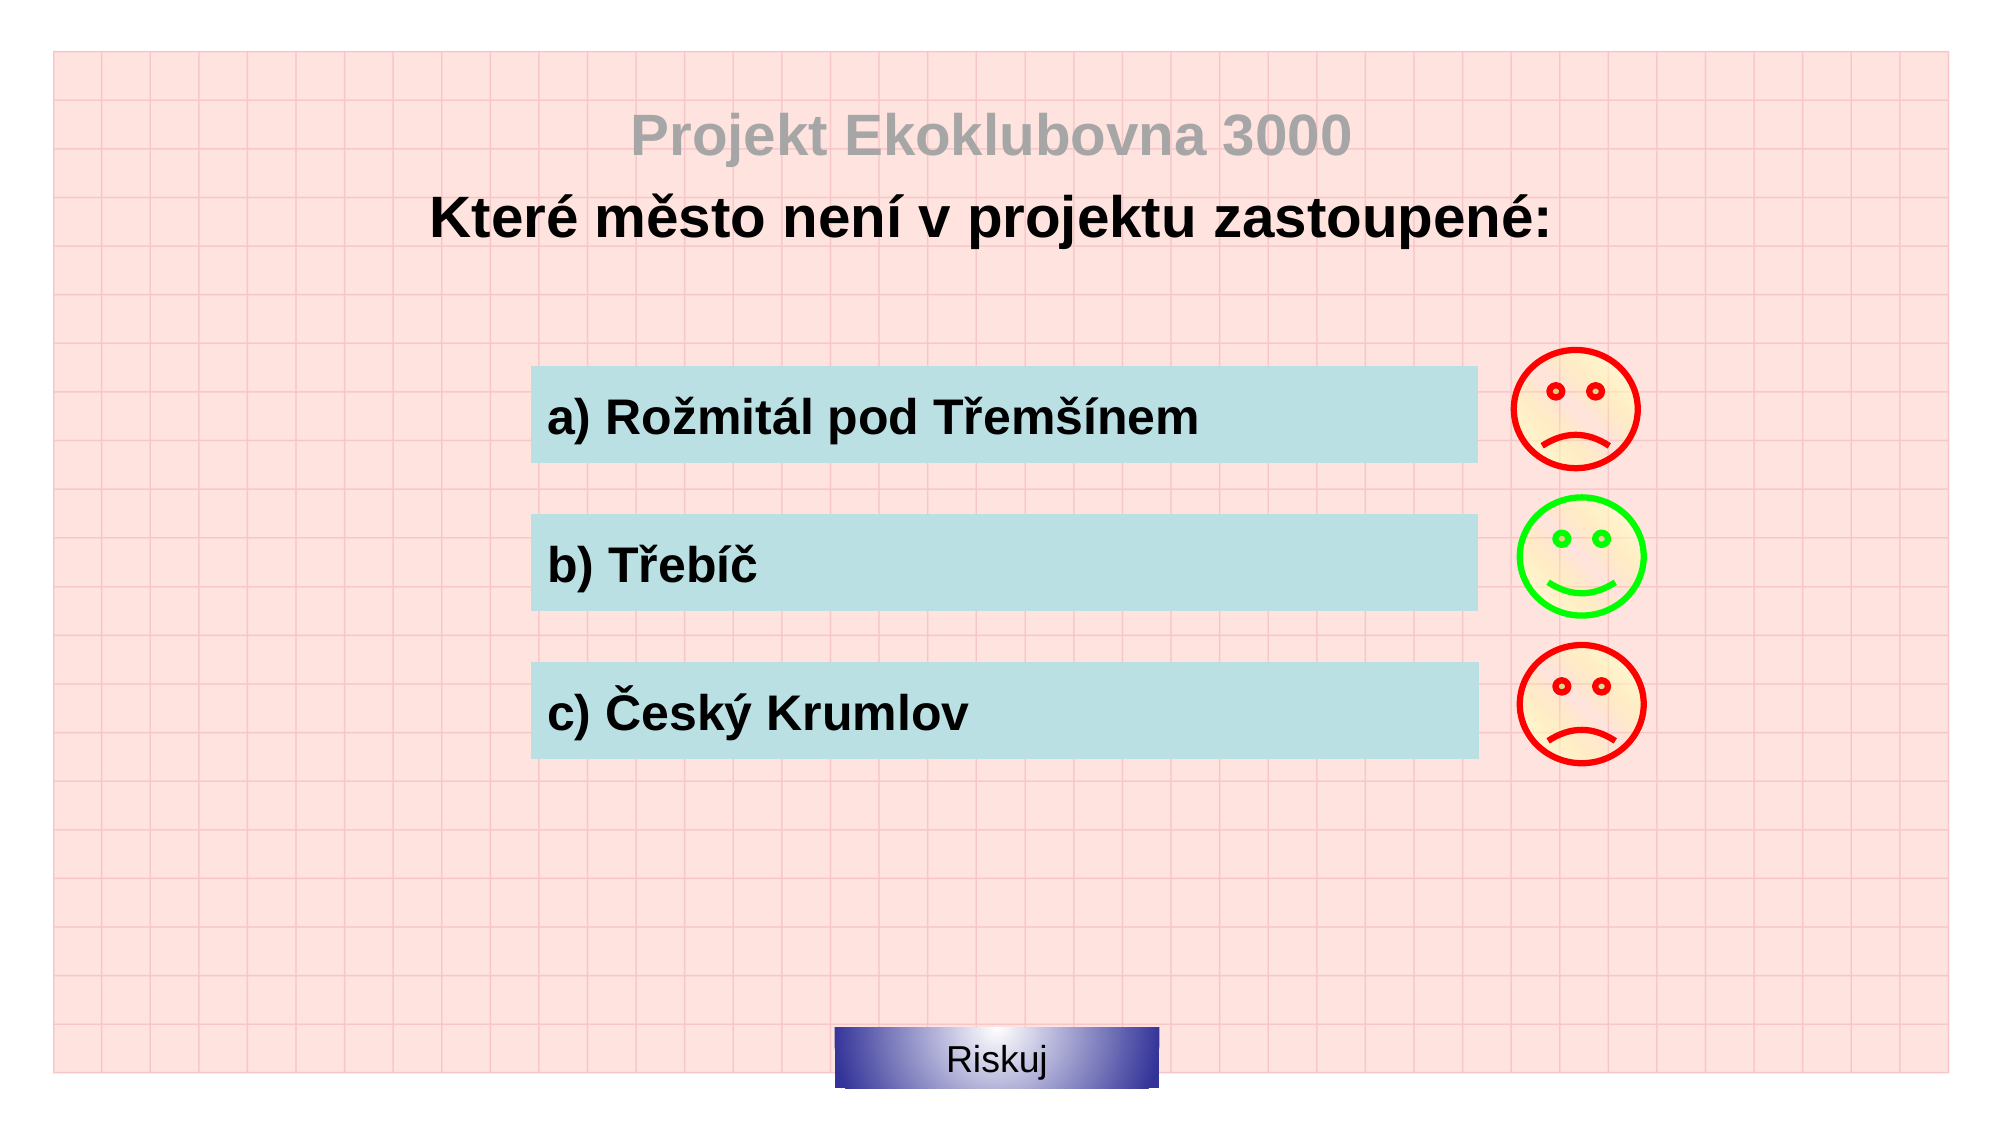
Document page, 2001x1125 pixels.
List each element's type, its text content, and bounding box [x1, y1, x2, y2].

text_box [1519, 497, 1644, 616]
picture [0, 0, 2001, 1125]
text_box c) Český Krumlov [532, 663, 1479, 758]
text_box [1519, 645, 1644, 764]
text_box a) Rožmitál pod Třemšínem [532, 367, 1478, 462]
text_box Projekt Ekoklubovna 3000 Které město není v projektu zastoupené: [309, 90, 1691, 203]
text_box [1513, 349, 1638, 469]
text_box b) Třebíč [532, 515, 1478, 610]
text_box Riskuj [834, 1027, 1160, 1089]
